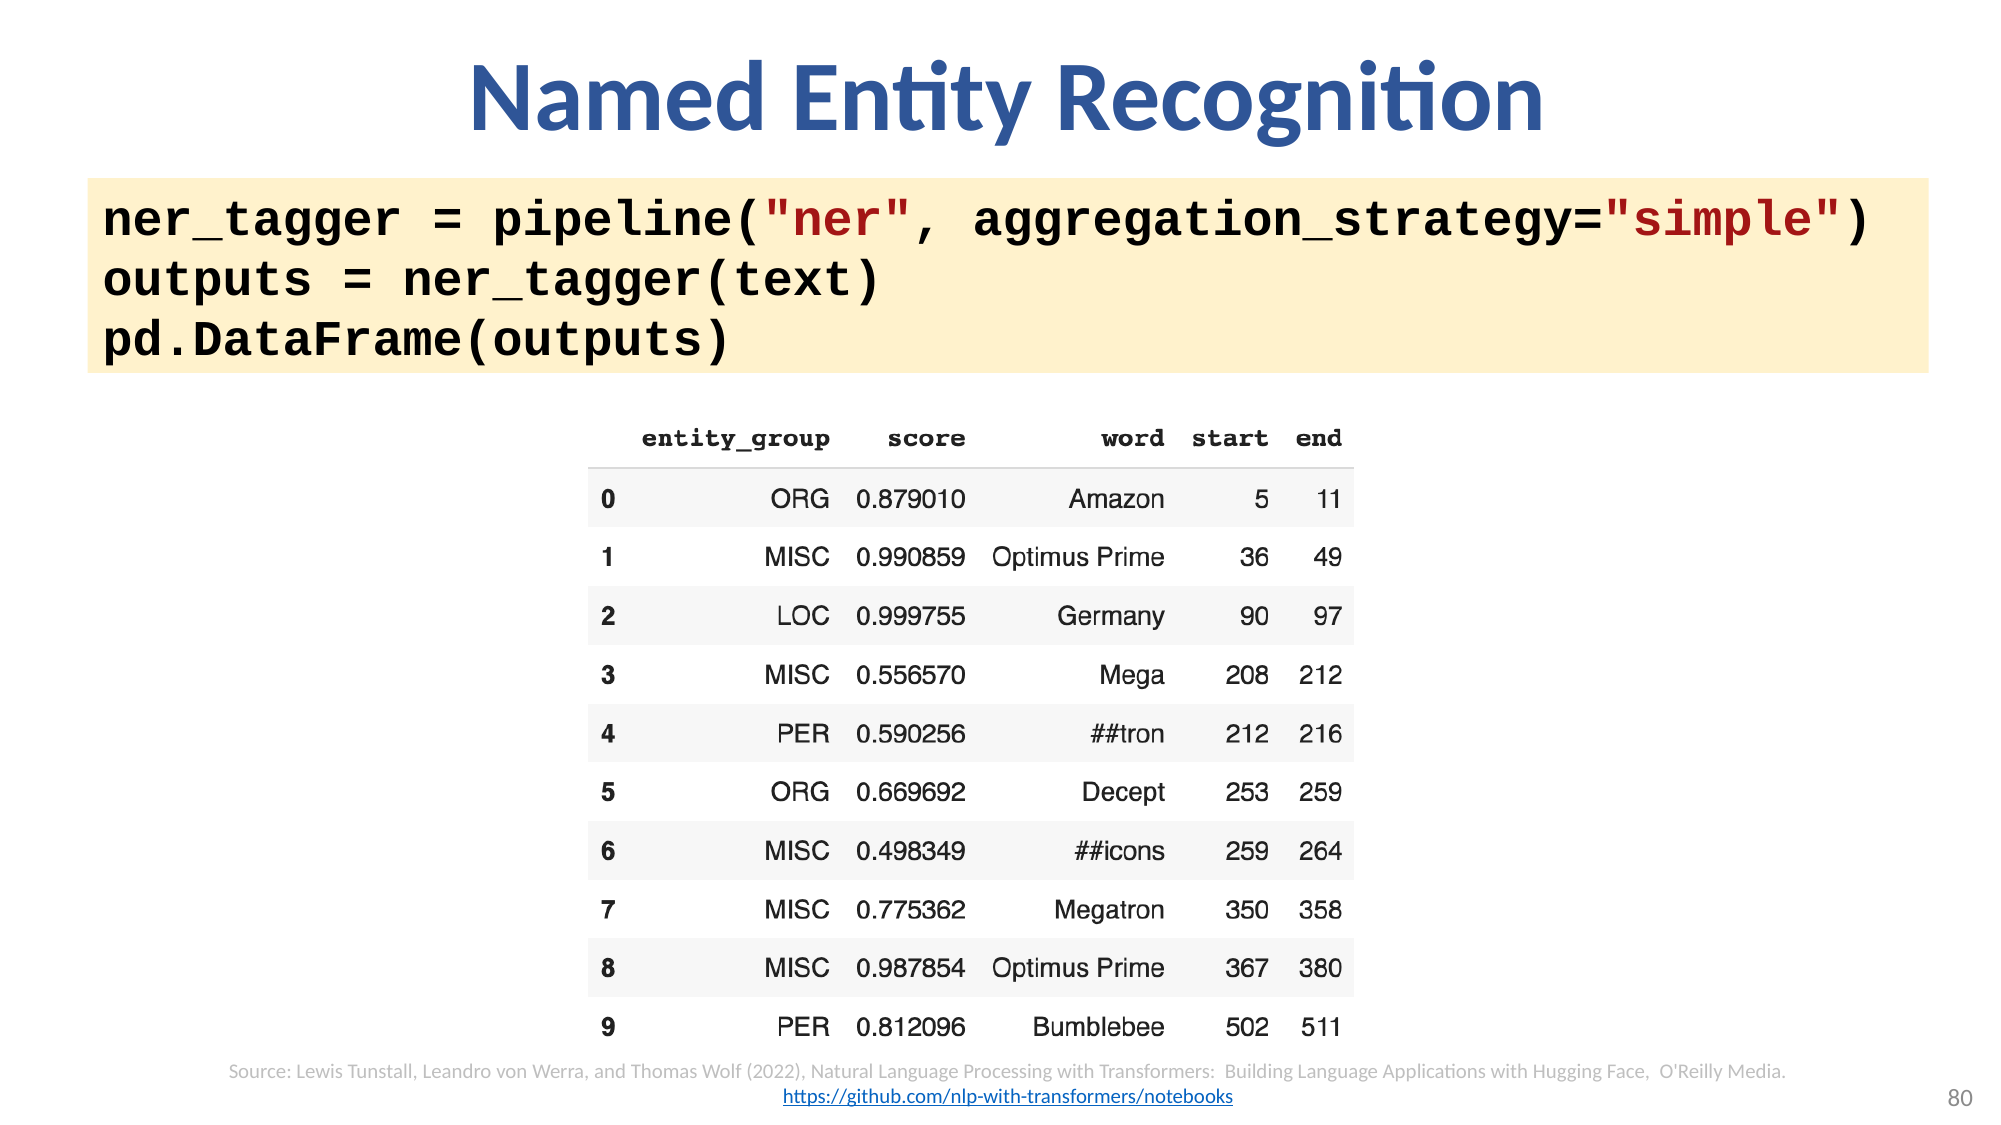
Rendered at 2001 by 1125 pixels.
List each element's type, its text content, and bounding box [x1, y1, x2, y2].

text_box Source: Lewis Tunstall, Leandro von Werra, and Thomas Wolf (2022), Natural Language Processing with Transformers: Building Language Applications with Hugging Face, O'Reilly Media. https://github.com/nlp-with-transformers/notebooks [175, 1050, 1841, 1115]
picture [578, 420, 1354, 1051]
text_box ner_tagger = pipeline("ner", aggregation_strategy="simple") outputs = ner_tagger(text) pd.DataFrame(outputs) [87, 178, 1929, 373]
title Named Entity Recognition [87, 22, 1929, 160]
slide_number 80 [1830, 1076, 1989, 1116]
